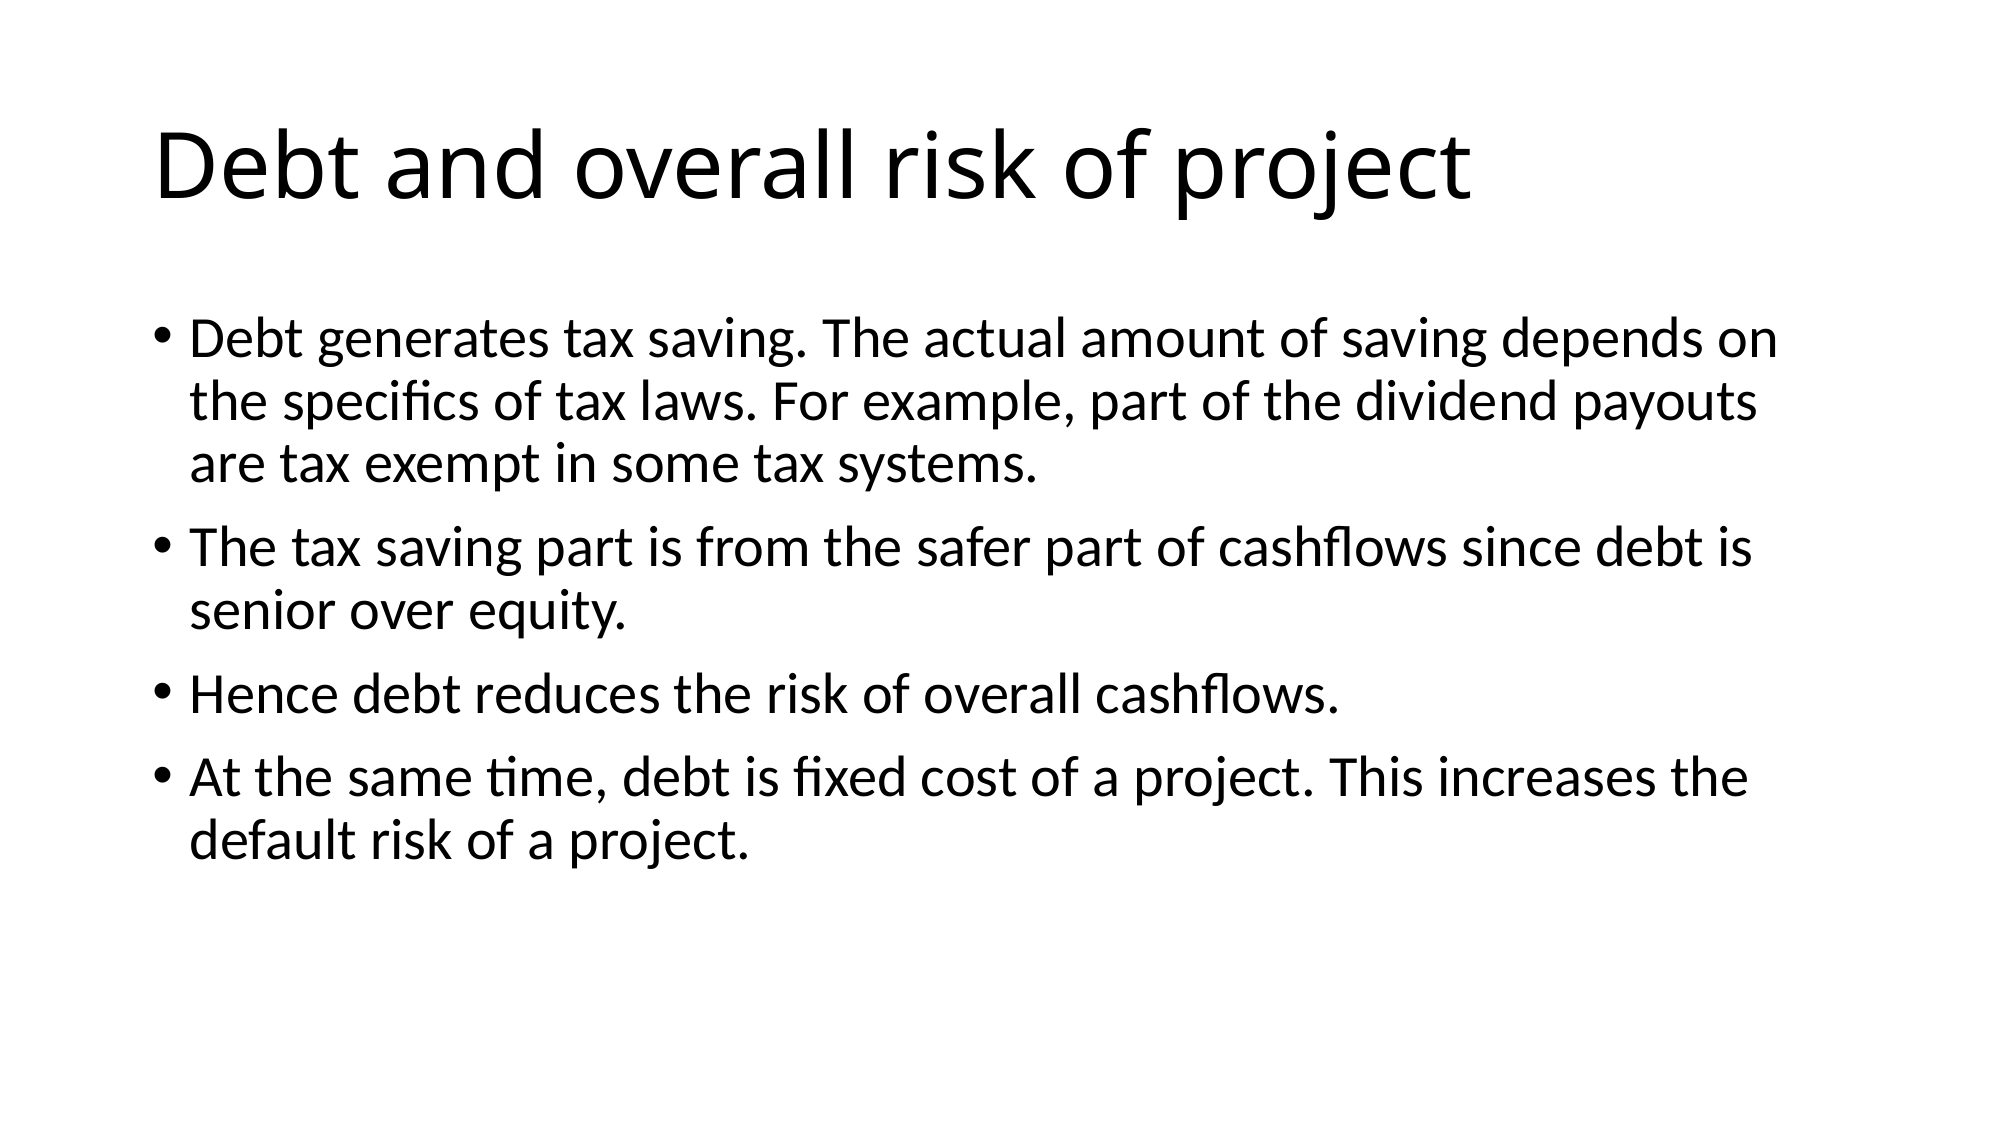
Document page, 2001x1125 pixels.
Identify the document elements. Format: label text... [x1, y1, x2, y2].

title Debt and overall risk of project [137, 59, 1863, 278]
list Debt generates tax saving. The actual amount of saving depends on the specifics of tax laws. For example, part of the dividend payouts are tax exempt in some tax systems. The tax saving part is from the safer part of cashflows since debt is senior over equity. Hence debt reduces the risk of overall cashflows. At the same time, debt is fixed cost of a project. This increases the default risk of a project. [137, 299, 1863, 1014]
